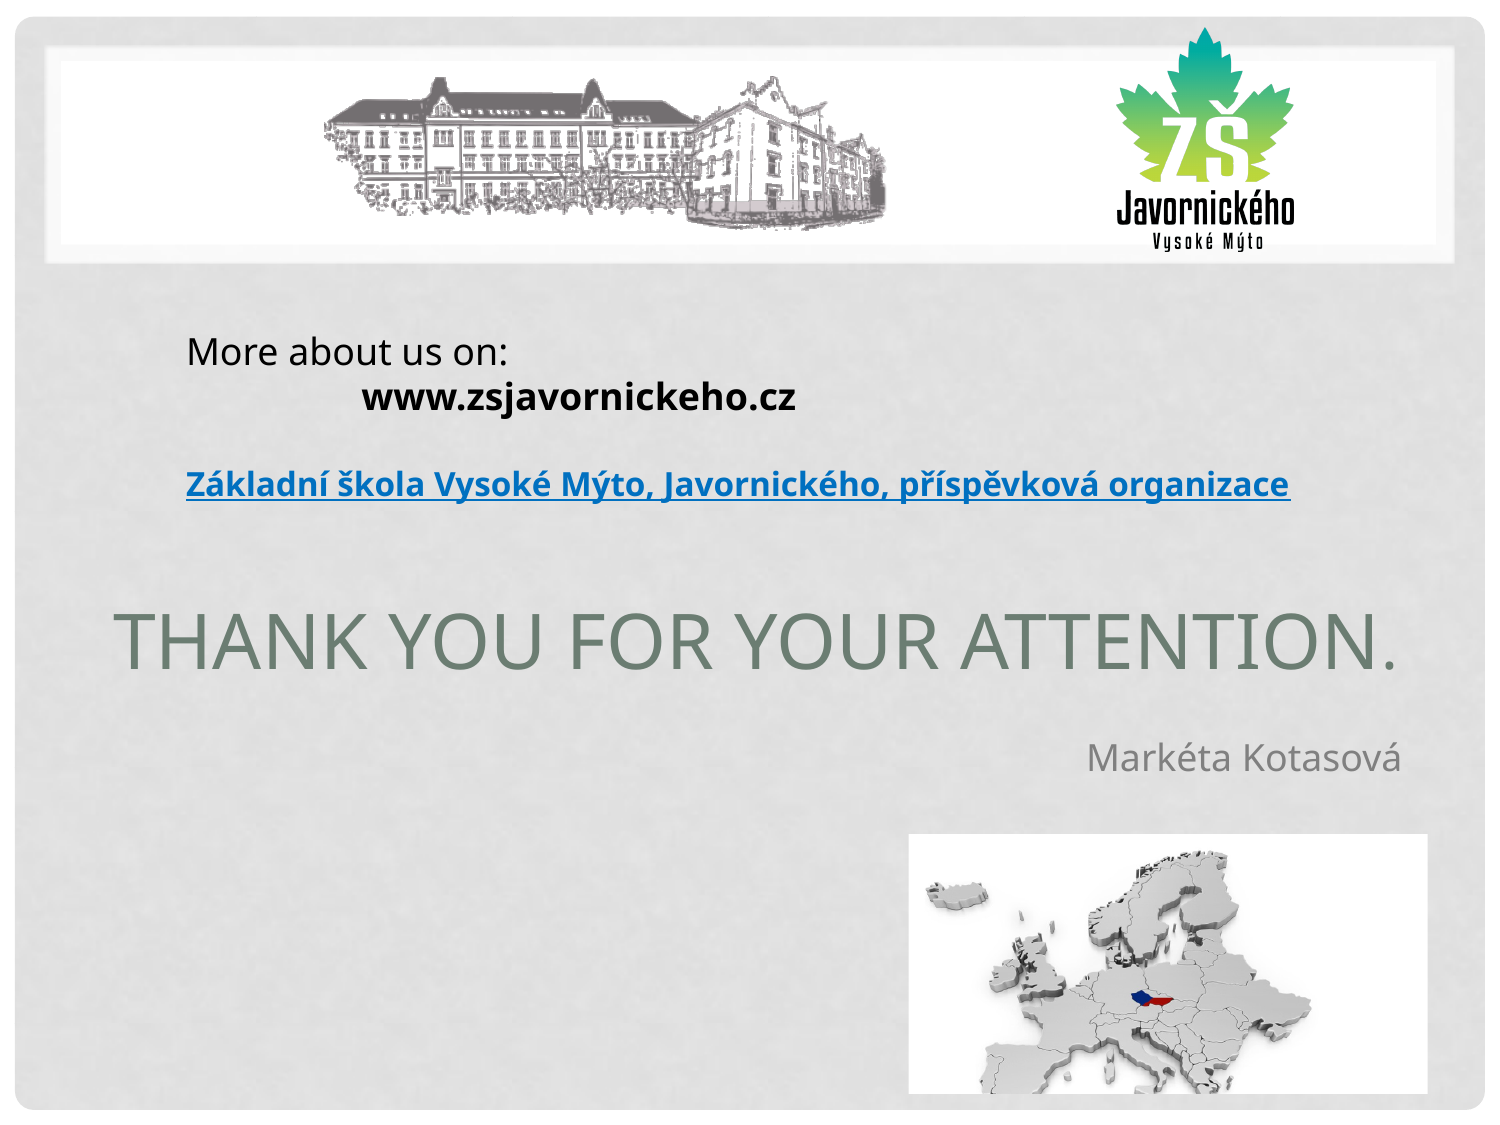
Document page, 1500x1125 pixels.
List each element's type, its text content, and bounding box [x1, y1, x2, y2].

picture [324, 76, 1044, 231]
picture [1115, 27, 1294, 252]
title Thank you for your attention. [78, 553, 171, 724]
text_box More about us on: www.zsjavornickeho.cz Základní škola Vysoké Mýto, Javornického, příspěvková organizace Markéta Kotasová [171, 320, 1500, 786]
picture [908, 834, 1428, 1095]
